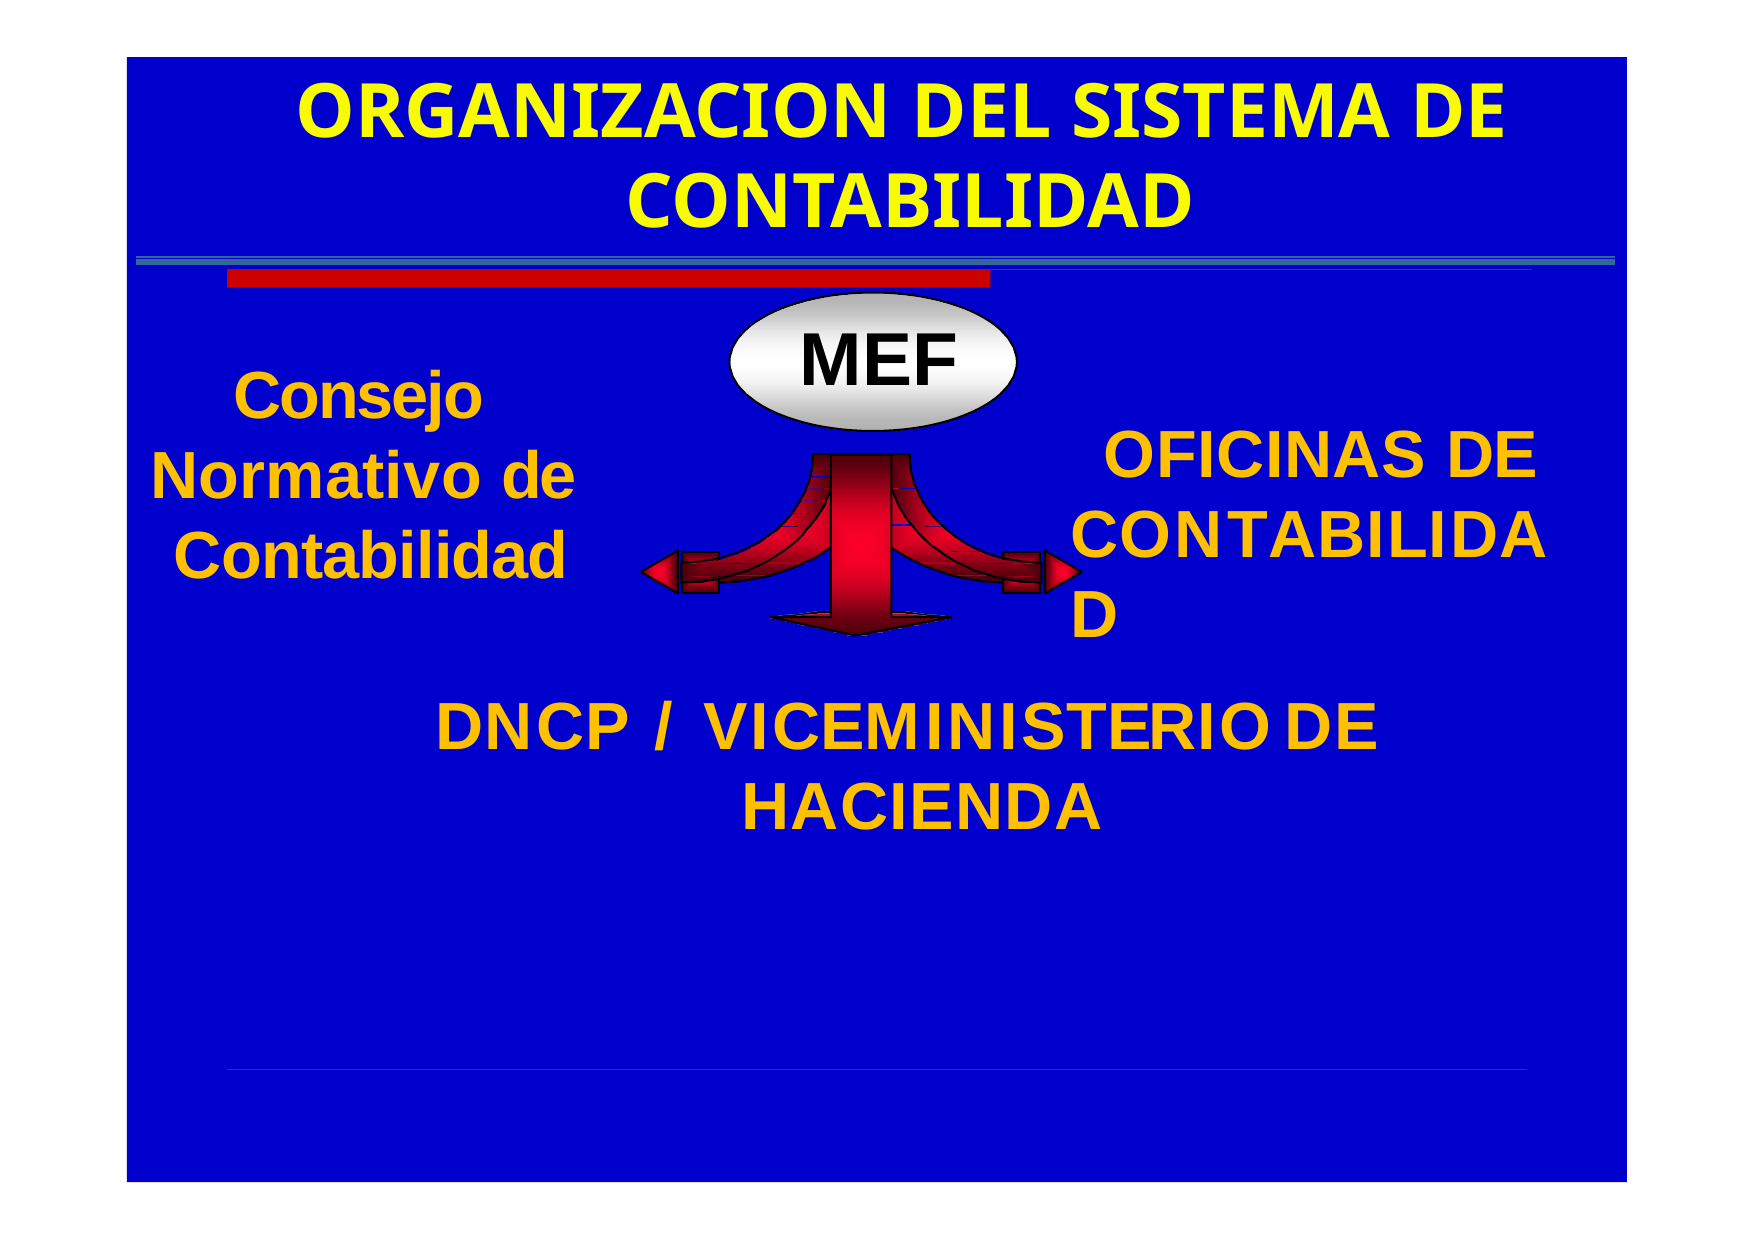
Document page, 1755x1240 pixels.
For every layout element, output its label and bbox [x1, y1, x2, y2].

text_box [640, 550, 678, 594]
text_box [729, 292, 1017, 431]
text_box [227, 269, 991, 288]
text_box [681, 454, 1042, 636]
title [240, 257, 1514, 262]
text_box [1044, 408, 1598, 651]
text_box [143, 349, 580, 592]
title [240, 60, 1514, 256]
title [240, 263, 1514, 270]
text_box [434, 680, 1380, 843]
